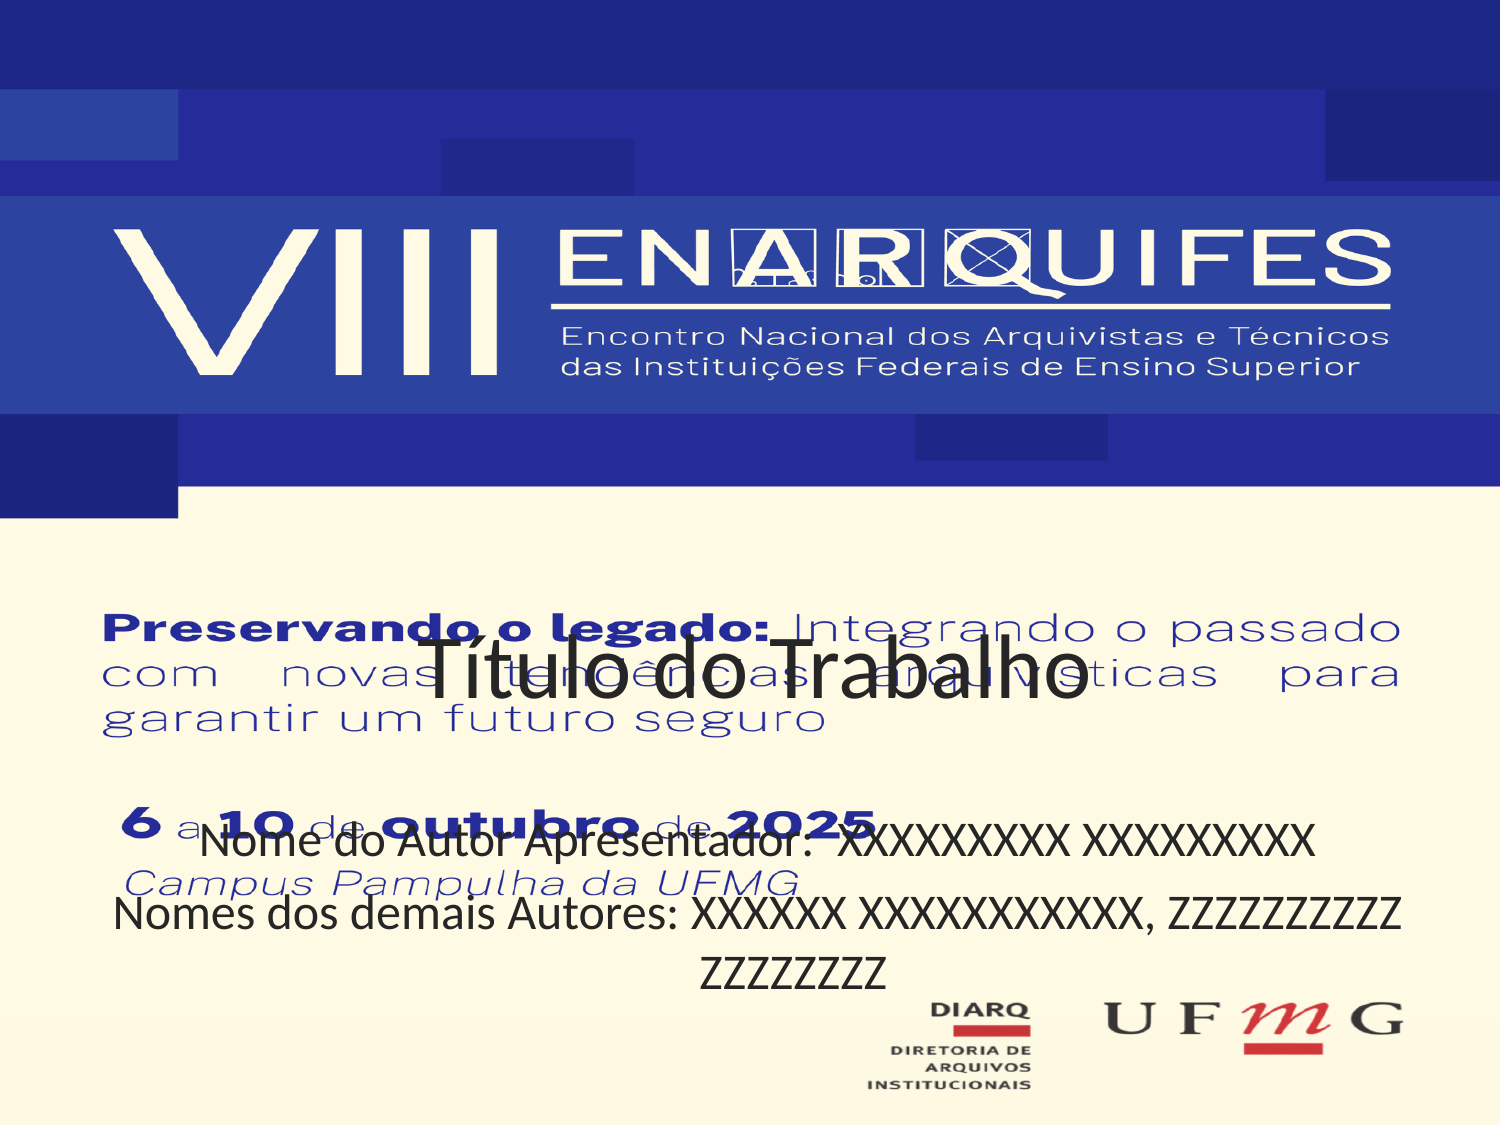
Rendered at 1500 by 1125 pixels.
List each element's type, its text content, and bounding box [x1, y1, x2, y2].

subtitle Nome do Autor Apresentador: XXXXXXXXX XXXXXXXXX Nomes dos demais Autores: XXXXXX XXXXXXXXXXX, ZZZZZZZZZZ ZZZZZZZZ [85, 798, 1426, 1087]
title Título do Trabalho [85, 548, 1426, 775]
picture [0, 0, 1500, 1125]
